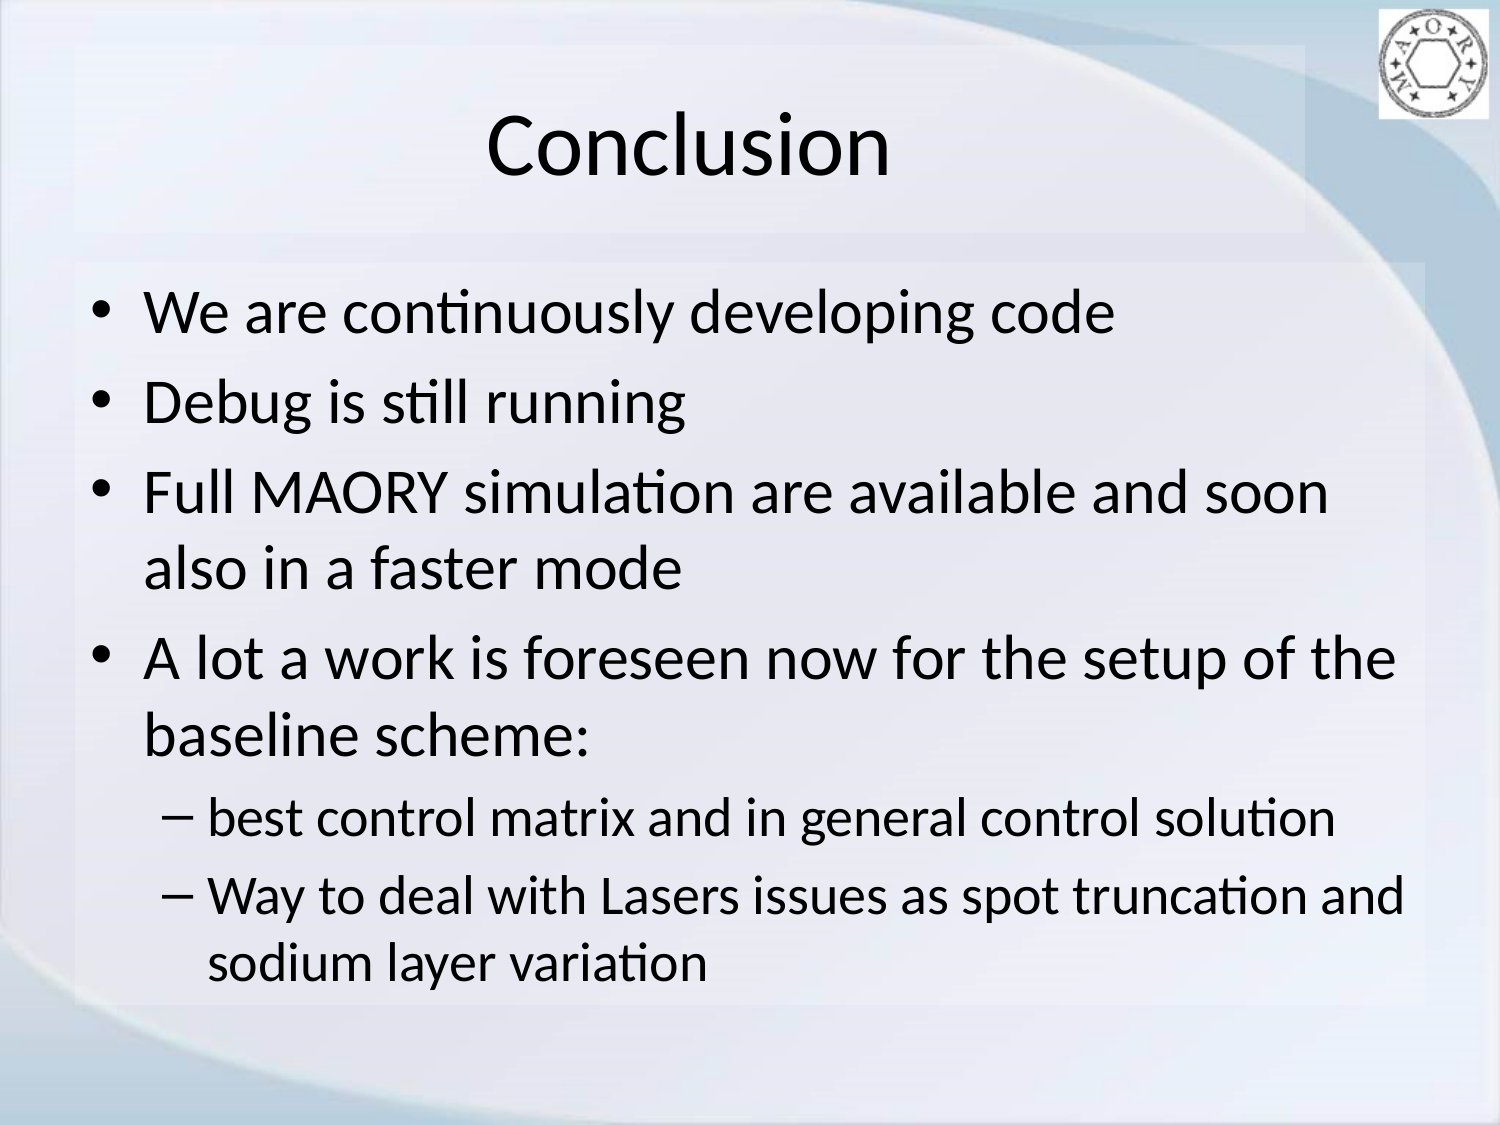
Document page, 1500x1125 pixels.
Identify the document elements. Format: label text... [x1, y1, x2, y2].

picture [0, 0, 1500, 1125]
title Conclusion [75, 45, 1306, 233]
list We are continuously developing code Debug is still running Full MAORY simulation are available and soon also in a faster mode A lot a work is foreseen now for the setup of the baseline scheme: best control matrix and in general control solution Way to deal with Lasers issues as spot truncation and sodium layer variation [75, 262, 1425, 1005]
